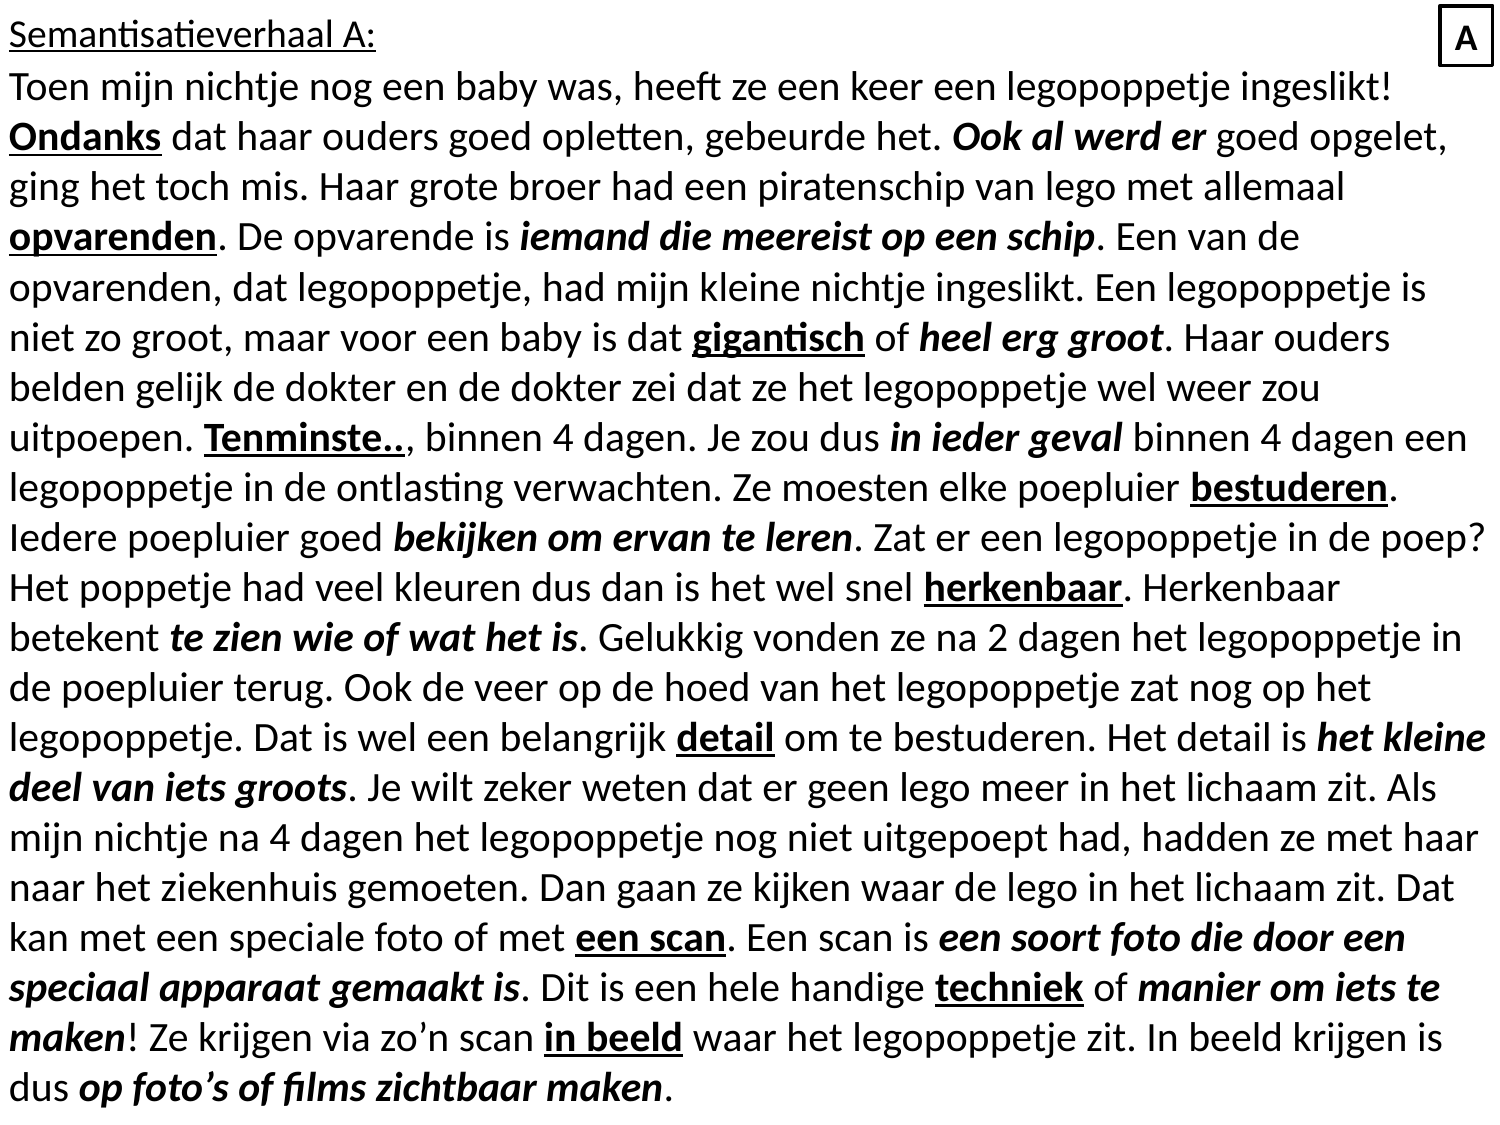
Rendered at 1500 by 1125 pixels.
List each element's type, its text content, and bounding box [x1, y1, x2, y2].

list Semantisatieverhaal A: Toen mijn nichtje nog een baby was, heeft ze een keer een legopoppetje ingeslikt! Ondanks dat haar ouders goed opletten, gebeurde het. Ook al werd er goed opgelet, ging het toch mis. Haar grote broer had een piratenschip van lego met allemaal opvarenden. De opvarende is iemand die meereist op een schip. Een van de opvarenden, dat legopoppetje, had mijn kleine nichtje ingeslikt. Een legopoppetje is niet zo groot, maar voor een baby is dat gigantisch of heel erg groot. Haar ouders belden gelijk de dokter en de dokter zei dat ze het legopoppetje wel weer zou uitpoepen. Tenminste.., binnen 4 dagen. Je zou dus in ieder geval binnen 4 dagen een legopoppetje in de ontlasting verwachten. Ze moesten elke poepluier bestuderen. Iedere poepluier goed bekijken om ervan te leren. Zat er een legopoppetje in de poep? Het poppetje had veel kleuren dus dan is het wel snel herkenbaar. Herkenbaar betekent te zien wie of wat het is. Gelukkig vonden ze na 2 dagen het legopoppetje in de poepluier terug. Ook de veer op de hoed van het legopoppetje zat nog op het legopoppetje. Dat is wel een belangrijk detail om te bestuderen. Het detail is het kleine deel van iets groots. Je wilt zeker weten dat er geen lego meer in het lichaam zit. Als mijn nichtje na 4 dagen het legopoppetje nog niet uitgepoept had, hadden ze met haar naar het ziekenhuis gemoeten. Dan gaan ze kijken waar de lego in het lichaam zit. Dat kan met een speciale foto of met een scan. Een scan is een soort foto die door een speciaal apparaat gemaakt is. Dit is een hele handige techniek of manier om iets te maken! Ze krijgen via zo’n scan in beeld waar het legopoppetje zit. In beeld krijgen is dus op foto’s of films zichtbaar maken. [0, 0, 1500, 1125]
text_box A [1440, 5, 1493, 66]
